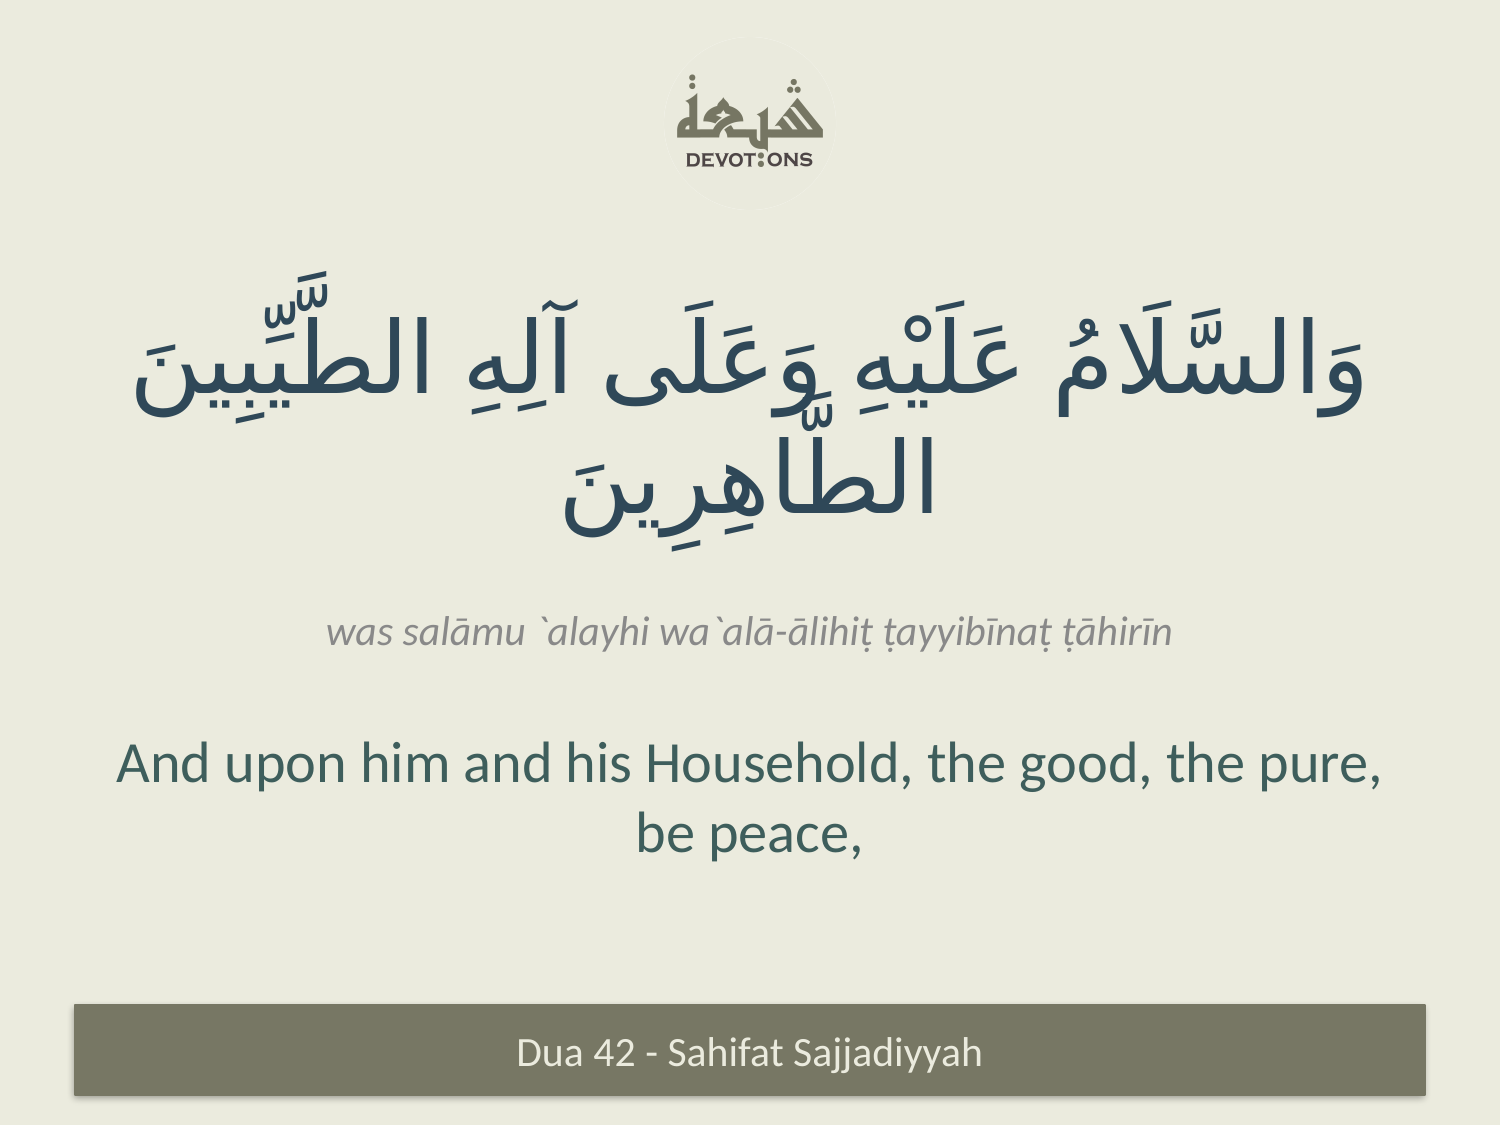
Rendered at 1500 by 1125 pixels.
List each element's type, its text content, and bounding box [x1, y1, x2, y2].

text_box [74, 1004, 1426, 1096]
text_box وَالسَّلَامُ عَلَيْهِ وَعَلَى آلِهِ الطَّيِّبِينَ الطَّاهِرِينَ was salāmu `alayhi wa`alā-ālihiṭ ṭayyibīnaṭ ṭāhirīn And upon him and his Household, the good, the pure, be peace, [74, 286, 1425, 871]
text_box Dua 42 - Sahifat Sajjadiyyah [501, 1017, 999, 1083]
picture [656, 29, 844, 218]
